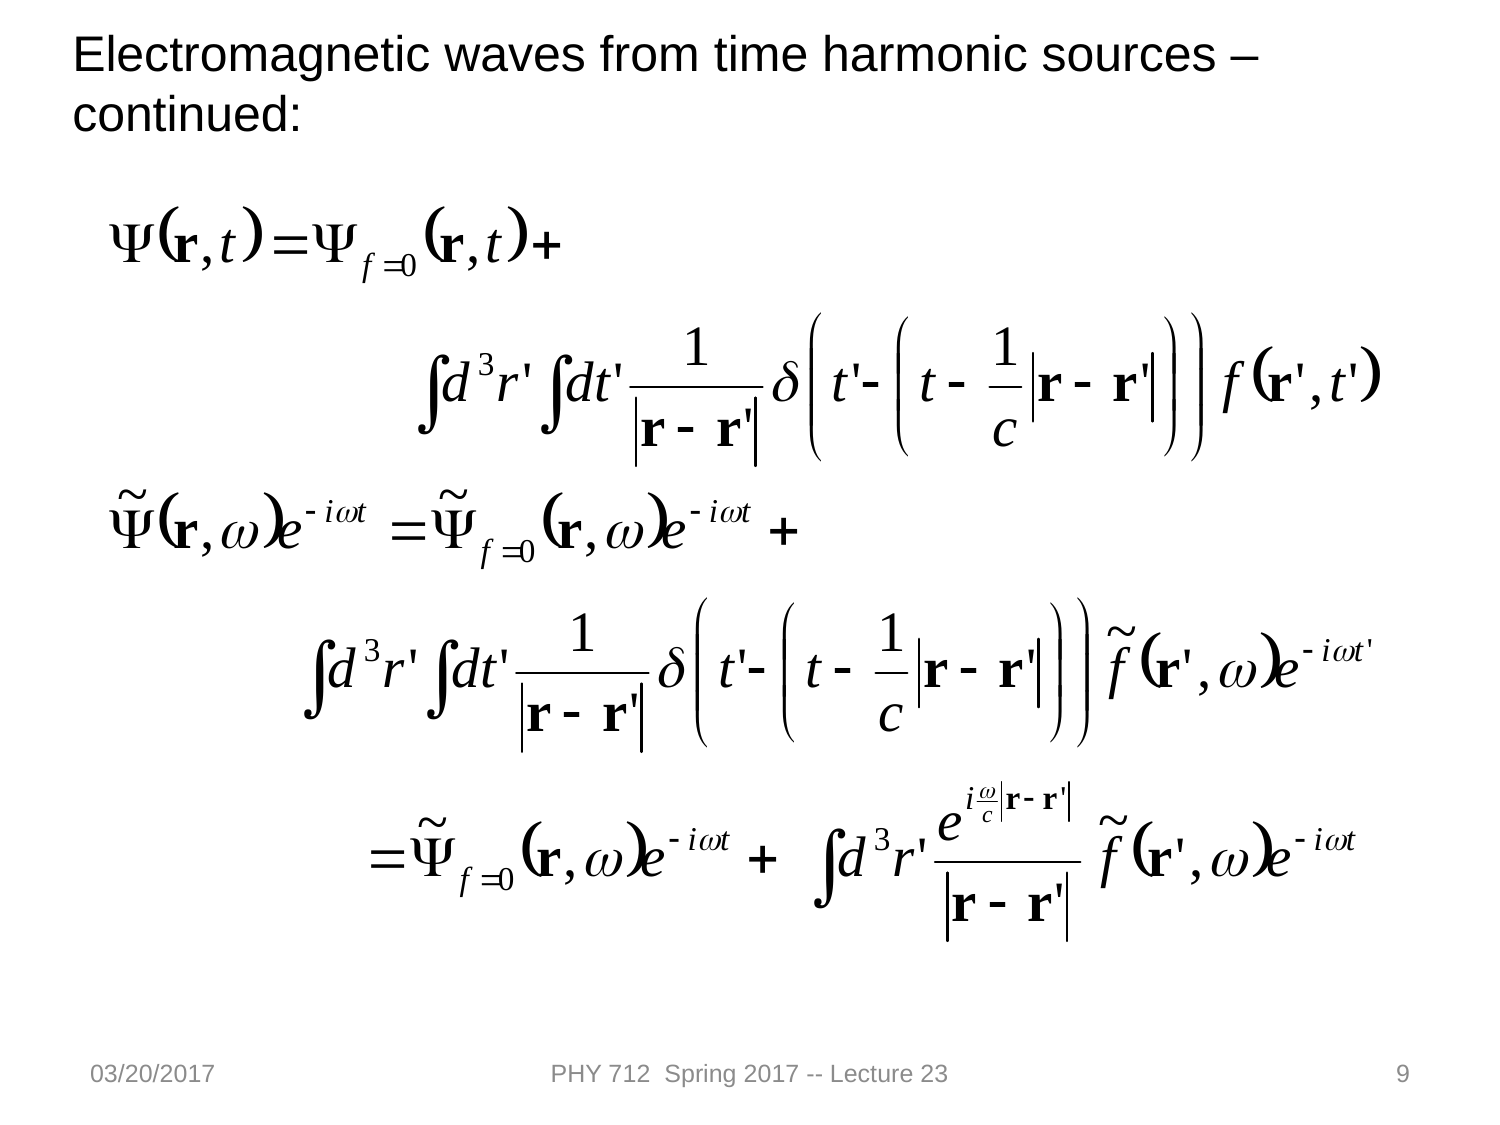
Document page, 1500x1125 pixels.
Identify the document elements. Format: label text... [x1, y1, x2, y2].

text_box Electromagnetic waves from time harmonic sources – continued: [57, 14, 1395, 149]
slide_number 9 [1074, 1042, 1425, 1103]
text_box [100, 206, 1388, 1026]
footer PHY 712 Spring 2017 -- Lecture 23 [512, 1042, 988, 1103]
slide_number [75, 1042, 425, 1103]
